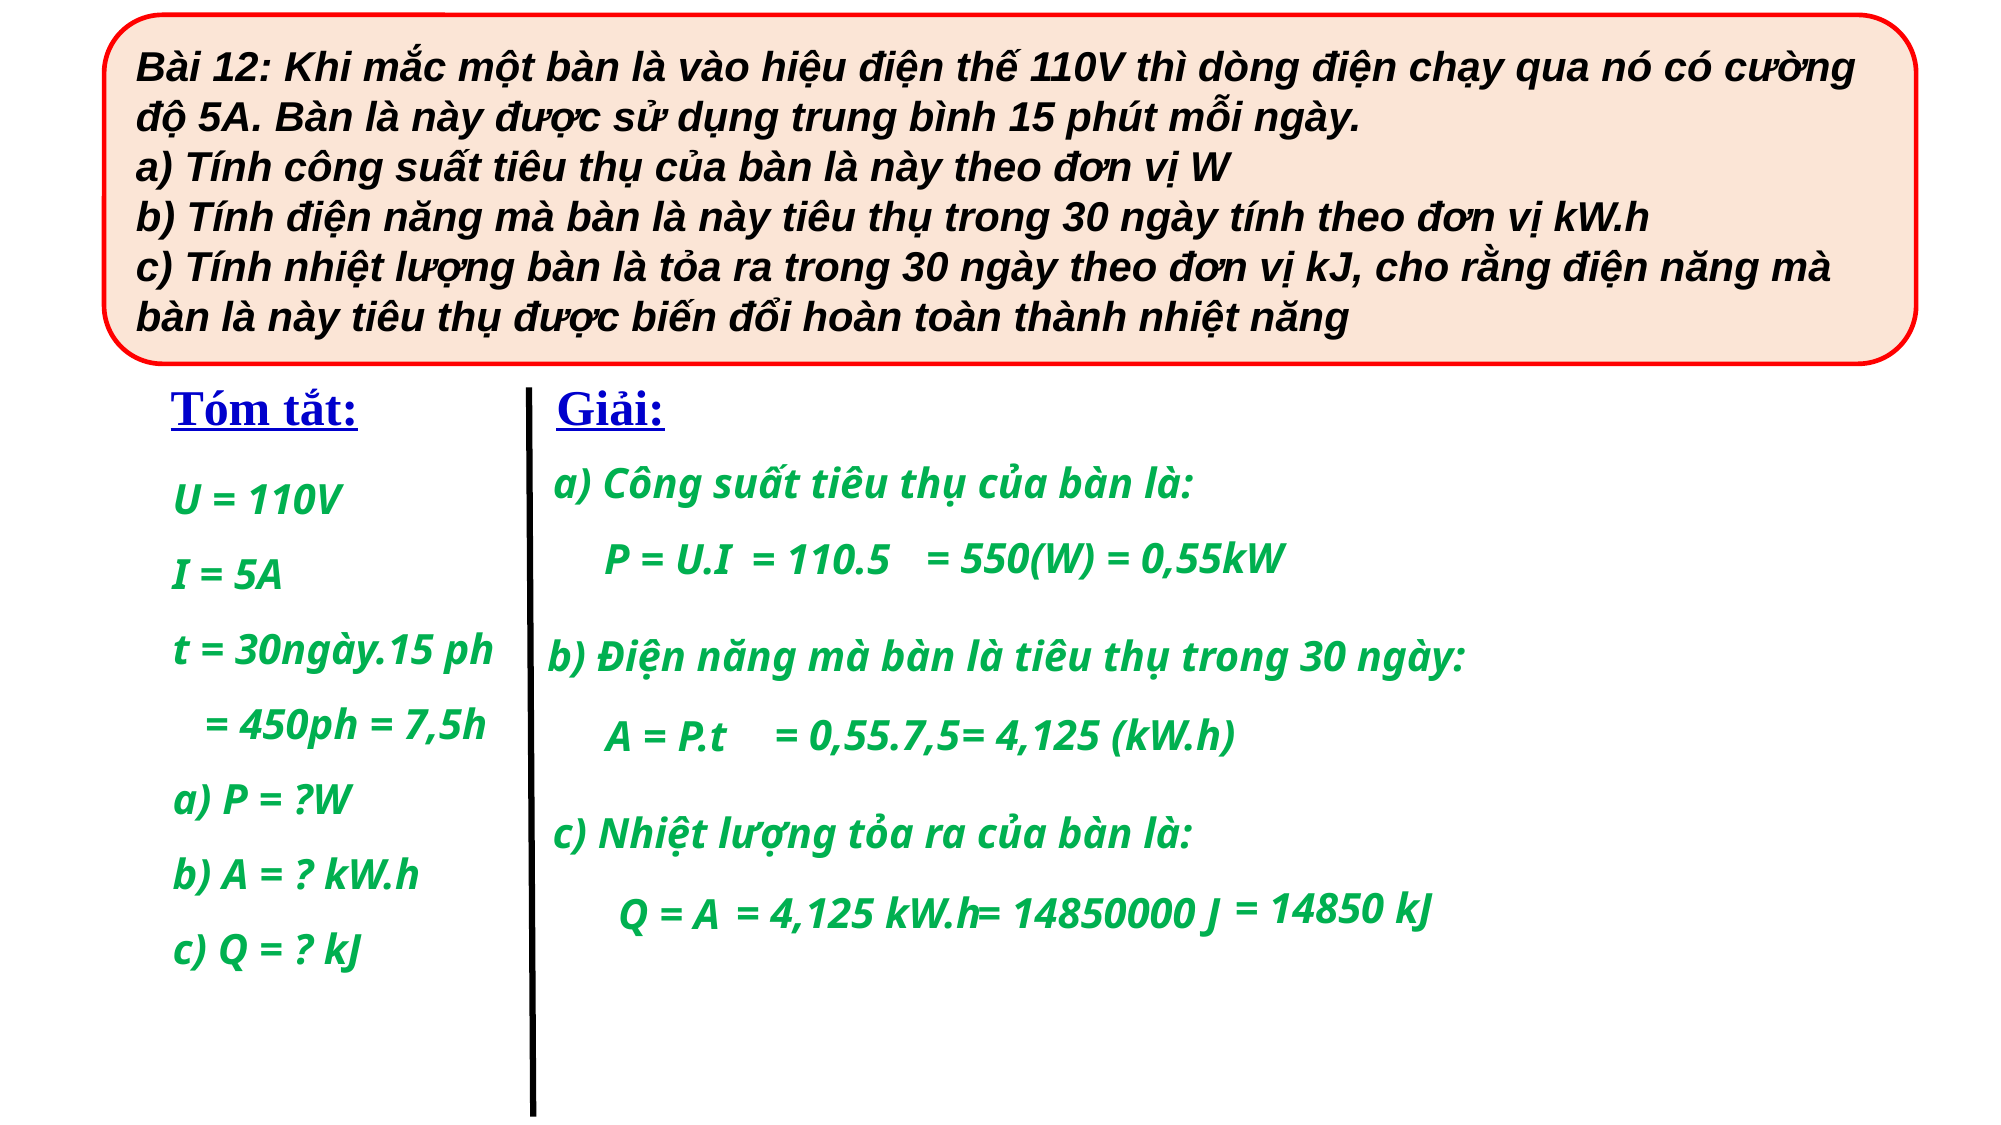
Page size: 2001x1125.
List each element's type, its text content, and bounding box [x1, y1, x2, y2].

text_box P = U.I [589, 525, 736, 590]
text_box Bài 12: Khi mắc một bàn là vào hiệu điện thế 110V thì dòng điện chạy qua nó có cường độ 5A. Bàn là này được sử dụng trung bình 15 phút mỗi ngày. a) Tính công suất tiêu thụ của bàn là này theo đơn vị W b) Tính điện năng mà bàn là này tiêu thụ trong 30 ngày tính theo đơn vị kW.h c) Tính nhiệt lượng bàn là tỏa ra trong 30 ngày theo đơn vị kJ, cho rằng điện năng mà bàn là này tiêu thụ được biến đổi hoàn toàn thành nhiệt năng [104, 14, 1917, 364]
text_box Q = A [603, 880, 747, 946]
text_box Tóm tắt: [155, 367, 468, 443]
text_box A = P.t [591, 702, 753, 767]
text_box b) Điện năng mà bàn là tiêu thụ trong 30 ngày: [534, 622, 1481, 687]
text_box U = 110V I = 5A t = 30ngày.15 ph = 450ph = 7,5h a) P = ?W b) A = ? kW.h c) Q = ? kJ [158, 440, 529, 981]
text_box = 14850 kJ [1219, 874, 1448, 940]
text_box a) Công suất tiêu thụ của bàn là: [538, 449, 1220, 515]
text_box = 4,125 kW.h [721, 879, 962, 944]
text_box Giải: [541, 367, 854, 443]
text_box = 550(W) = 0,55kW [911, 524, 1298, 589]
text_box = 14850000 J [962, 879, 1247, 944]
text_box c) Nhiệt lượng tỏa ra của bàn là: [537, 799, 1208, 864]
text_box = 110.5 [736, 525, 917, 590]
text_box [529, 387, 534, 1117]
text_box = 4,125 (kW.h) [946, 701, 1251, 767]
text_box = 0,55.7,5 [759, 701, 946, 767]
